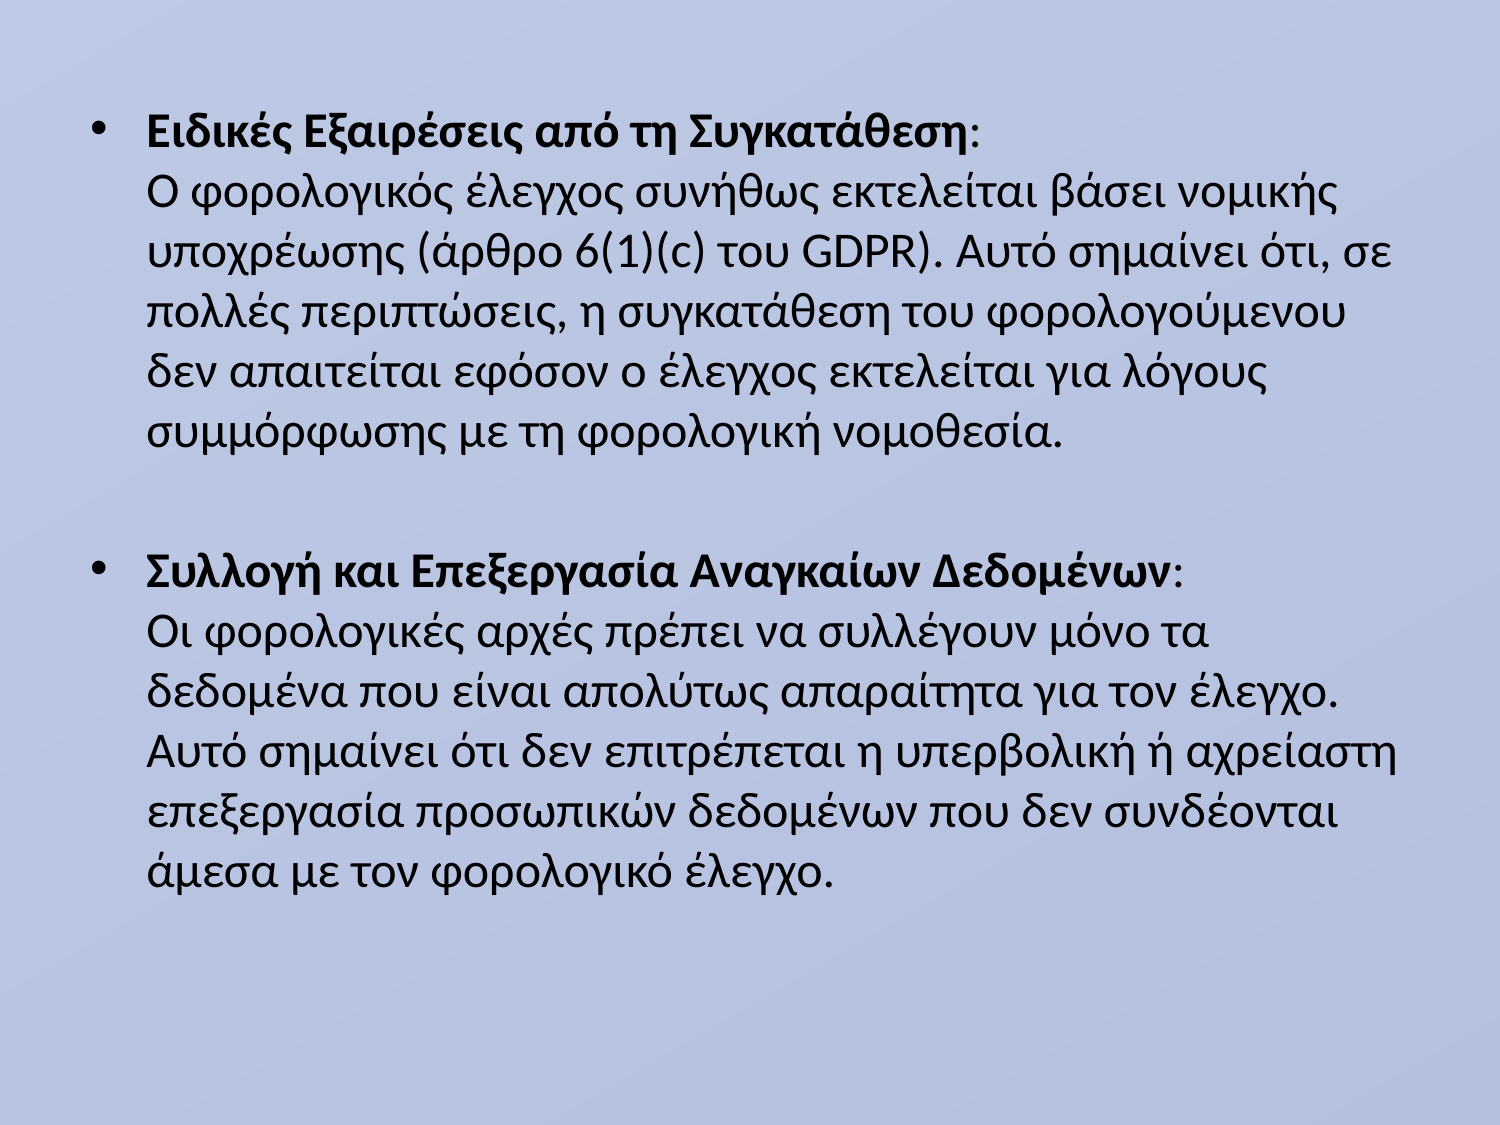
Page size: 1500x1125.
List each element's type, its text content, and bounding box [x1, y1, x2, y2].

list Ειδικές Εξαιρέσεις από τη Συγκατάθεση: Ο φορολογικός έλεγχος συνήθως εκτελείται βάσει νομικής υποχρέωσης (άρθρο 6(1)(c) του GDPR). Αυτό σημαίνει ότι, σε πολλές περιπτώσεις, η συγκατάθεση του φορολογούμενου δεν απαιτείται εφόσον ο έλεγχος εκτελείται για λόγους συμμόρφωσης με τη φορολογική νομοθεσία. Συλλογή και Επεξεργασία Αναγκαίων Δεδομένων: Οι φορολογικές αρχές πρέπει να συλλέγουν μόνο τα δεδομένα που είναι απολύτως απαραίτητα για τον έλεγχο. Αυτό σημαίνει ότι δεν επιτρέπεται η υπερβολική ή αχρείαστη επεξεργασία προσωπικών δεδομένων που δεν συνδέονται άμεσα με τον φορολογικό έλεγχο. [75, 90, 1425, 1005]
